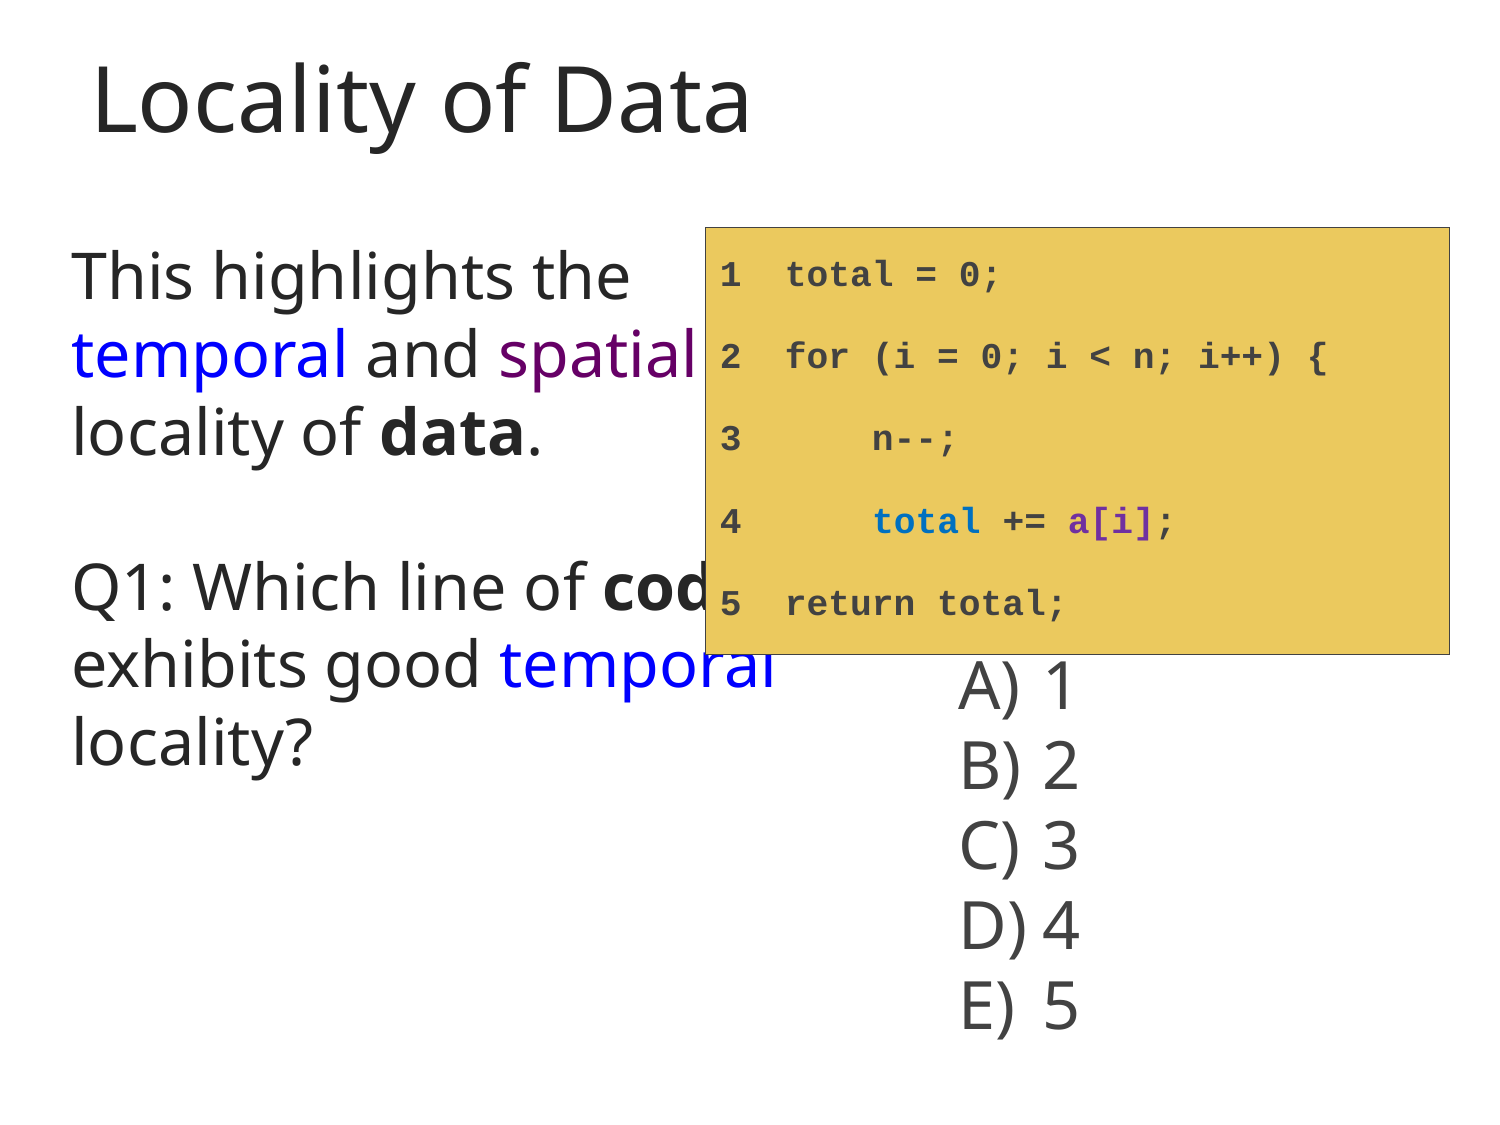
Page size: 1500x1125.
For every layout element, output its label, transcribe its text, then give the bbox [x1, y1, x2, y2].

title Locality of Data [75, 2, 1425, 190]
list This highlights the temporal and spatial locality of data. Q1: Which line of code exhibits good temporal locality? [56, 227, 807, 788]
text_box 1 2 3 4 5 [943, 635, 1219, 1050]
text_box 1 total = 0; 2 for (i = 0; i < n; i++) { 3 n--; 4 total += a[i]; 5 return total; [705, 227, 1450, 655]
